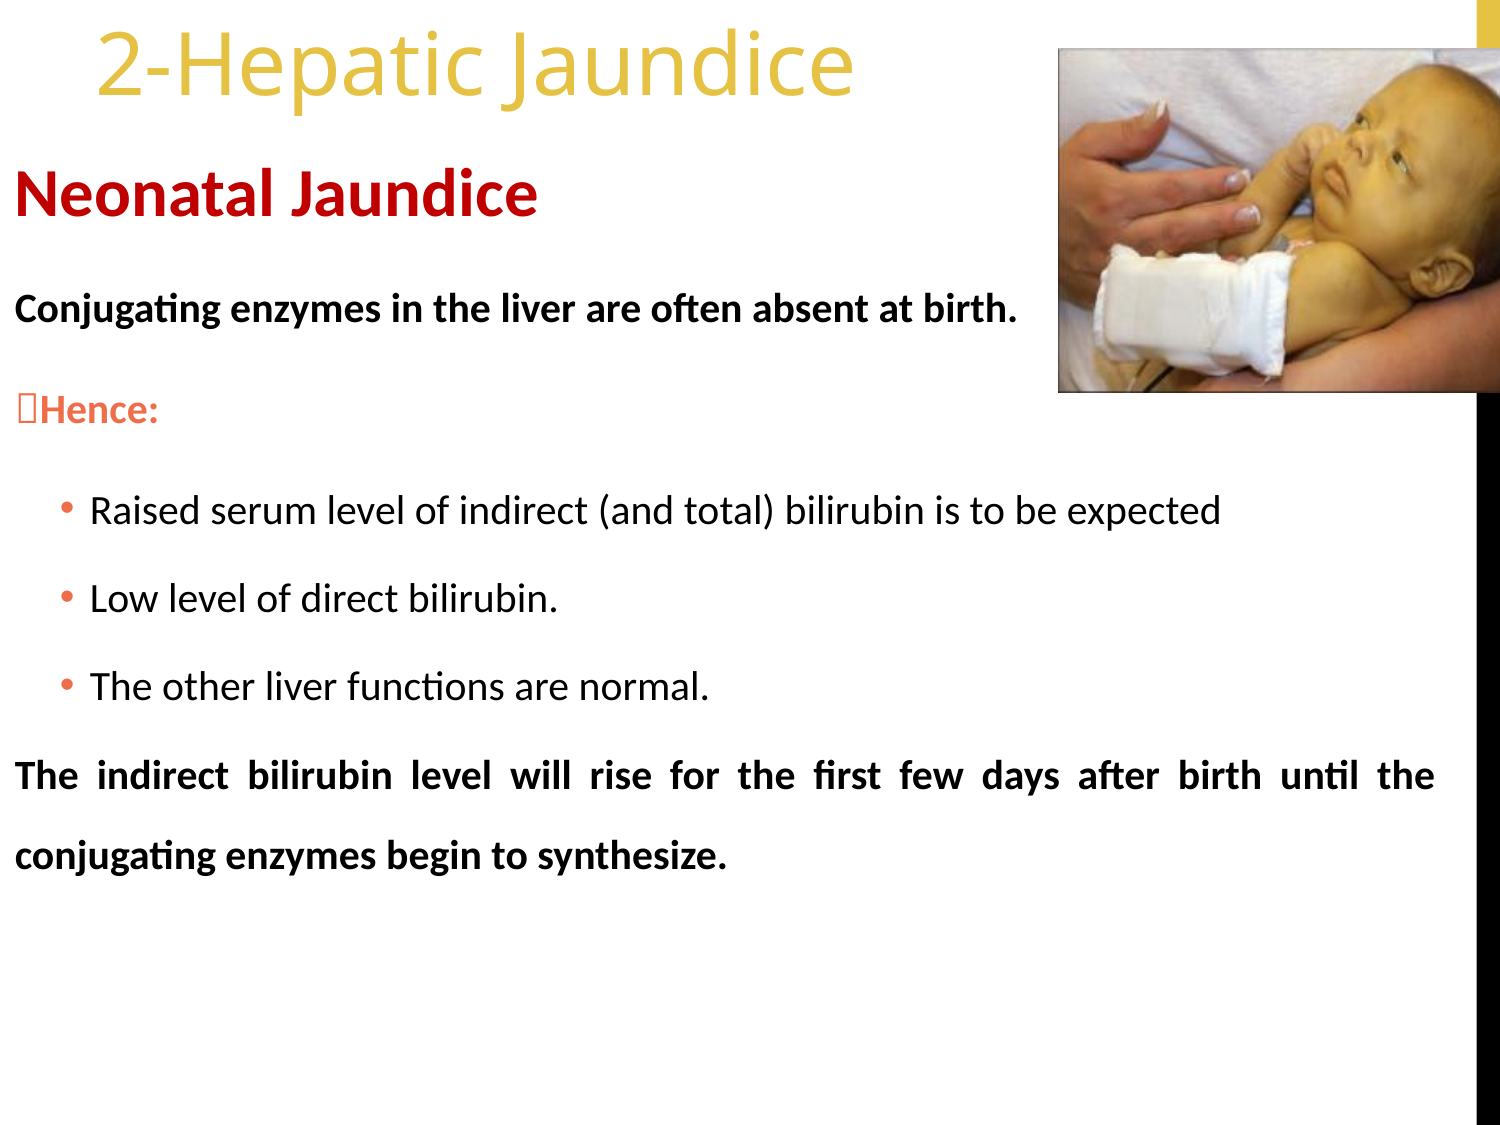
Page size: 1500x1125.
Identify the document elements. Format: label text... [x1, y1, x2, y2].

picture [1058, 48, 1500, 394]
text_box Neonatal Jaundice Conjugating enzymes in the liver are often absent at birth. Hence: Raised serum level of indirect (and total) bilirubin is to be expected Low level of direct bilirubin. The other liver functions are normal. The indirect bilirubin level will rise for the first few days after birth until the conjugating enzymes begin to synthesize. [0, 139, 1451, 1005]
text_box 2-Hepatic Jaundice [80, 0, 1500, 230]
